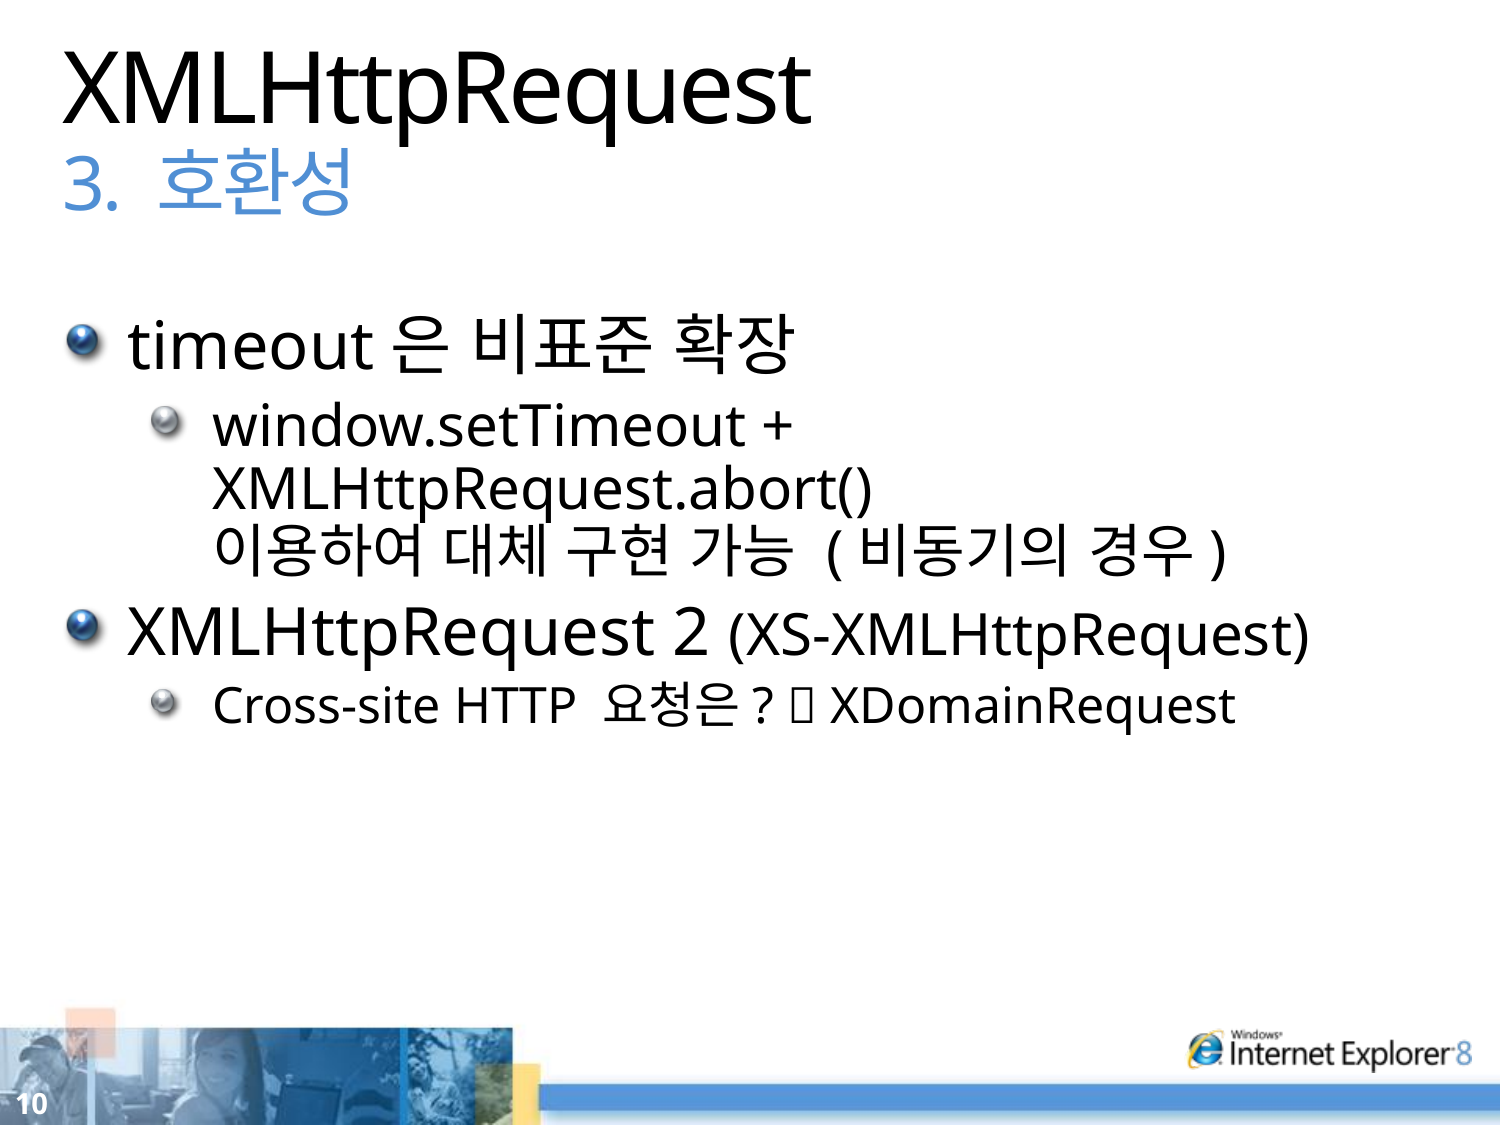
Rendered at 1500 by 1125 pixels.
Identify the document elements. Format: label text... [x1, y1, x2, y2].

list timeout은 비표준 확장 window.setTimeout + XMLHttpRequest.abort() 이용하여 대체 구현 가능 (비동기의 경우) XMLHttpRequest 2 (XS-XMLHttpRequest) Cross-site HTTP 요청은?  XDomainRequest [62, 312, 1438, 824]
picture [0, 0, 1500, 1125]
title XMLHttpRequest 3. 호환성 [62, 37, 1438, 229]
